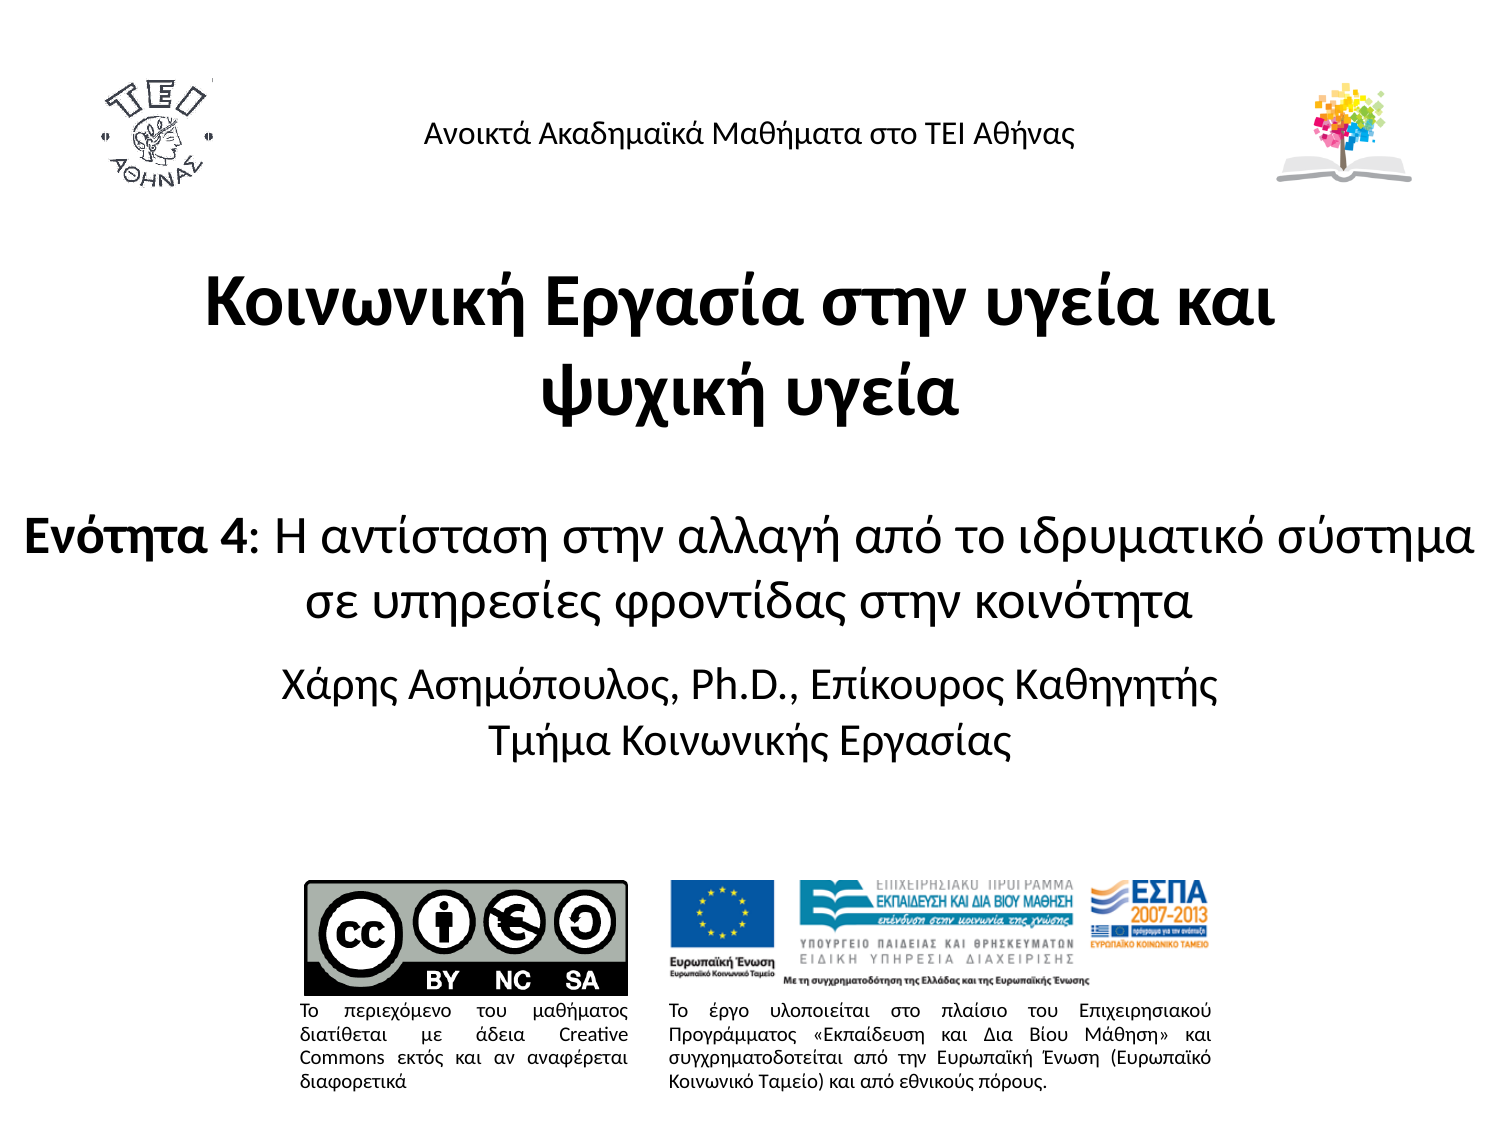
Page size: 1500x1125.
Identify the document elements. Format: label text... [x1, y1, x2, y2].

picture [100, 77, 213, 193]
text_box Ανοικτά Ακαδημαϊκά Μαθήματα στο ΤΕΙ Αθήνας [217, 103, 1268, 159]
picture [663, 880, 1214, 996]
table_header Το έργο υλοποιείται στο πλαίσιο του Επιχειρησιακού Προγράμματος «Εκπαίδευση και Δια Βίου Μάθηση» και συγχρηματοδοτείται από την Ευρωπαϊκή Ένωση (Ευρωπαϊκό Κοινωνικό Ταμείο) και από εθνικούς πόρους. [640, 999, 1223, 1125]
picture [1273, 77, 1414, 185]
picture [303, 880, 628, 996]
title Κοινωνική Εργασία στην υγεία και ψυχική υγεία [0, 219, 1500, 461]
table_header Το περιεχόμενο του μαθήματος διατίθεται με άδεια Creative Commons εκτός και αν αναφέρεται διαφορετικά [289, 999, 640, 1125]
subtitle Ενότητα 4: Η αντίσταση στην αλλαγή από το ιδρυματικό σύστημα σε υπηρεσίες φροντίδας στην κοινότητα Χάρης Ασημόπουλος, Ph.D., Επίκουρος Καθηγητής Τμήμα Κοινωνικής Εργασίας [0, 491, 1500, 823]
